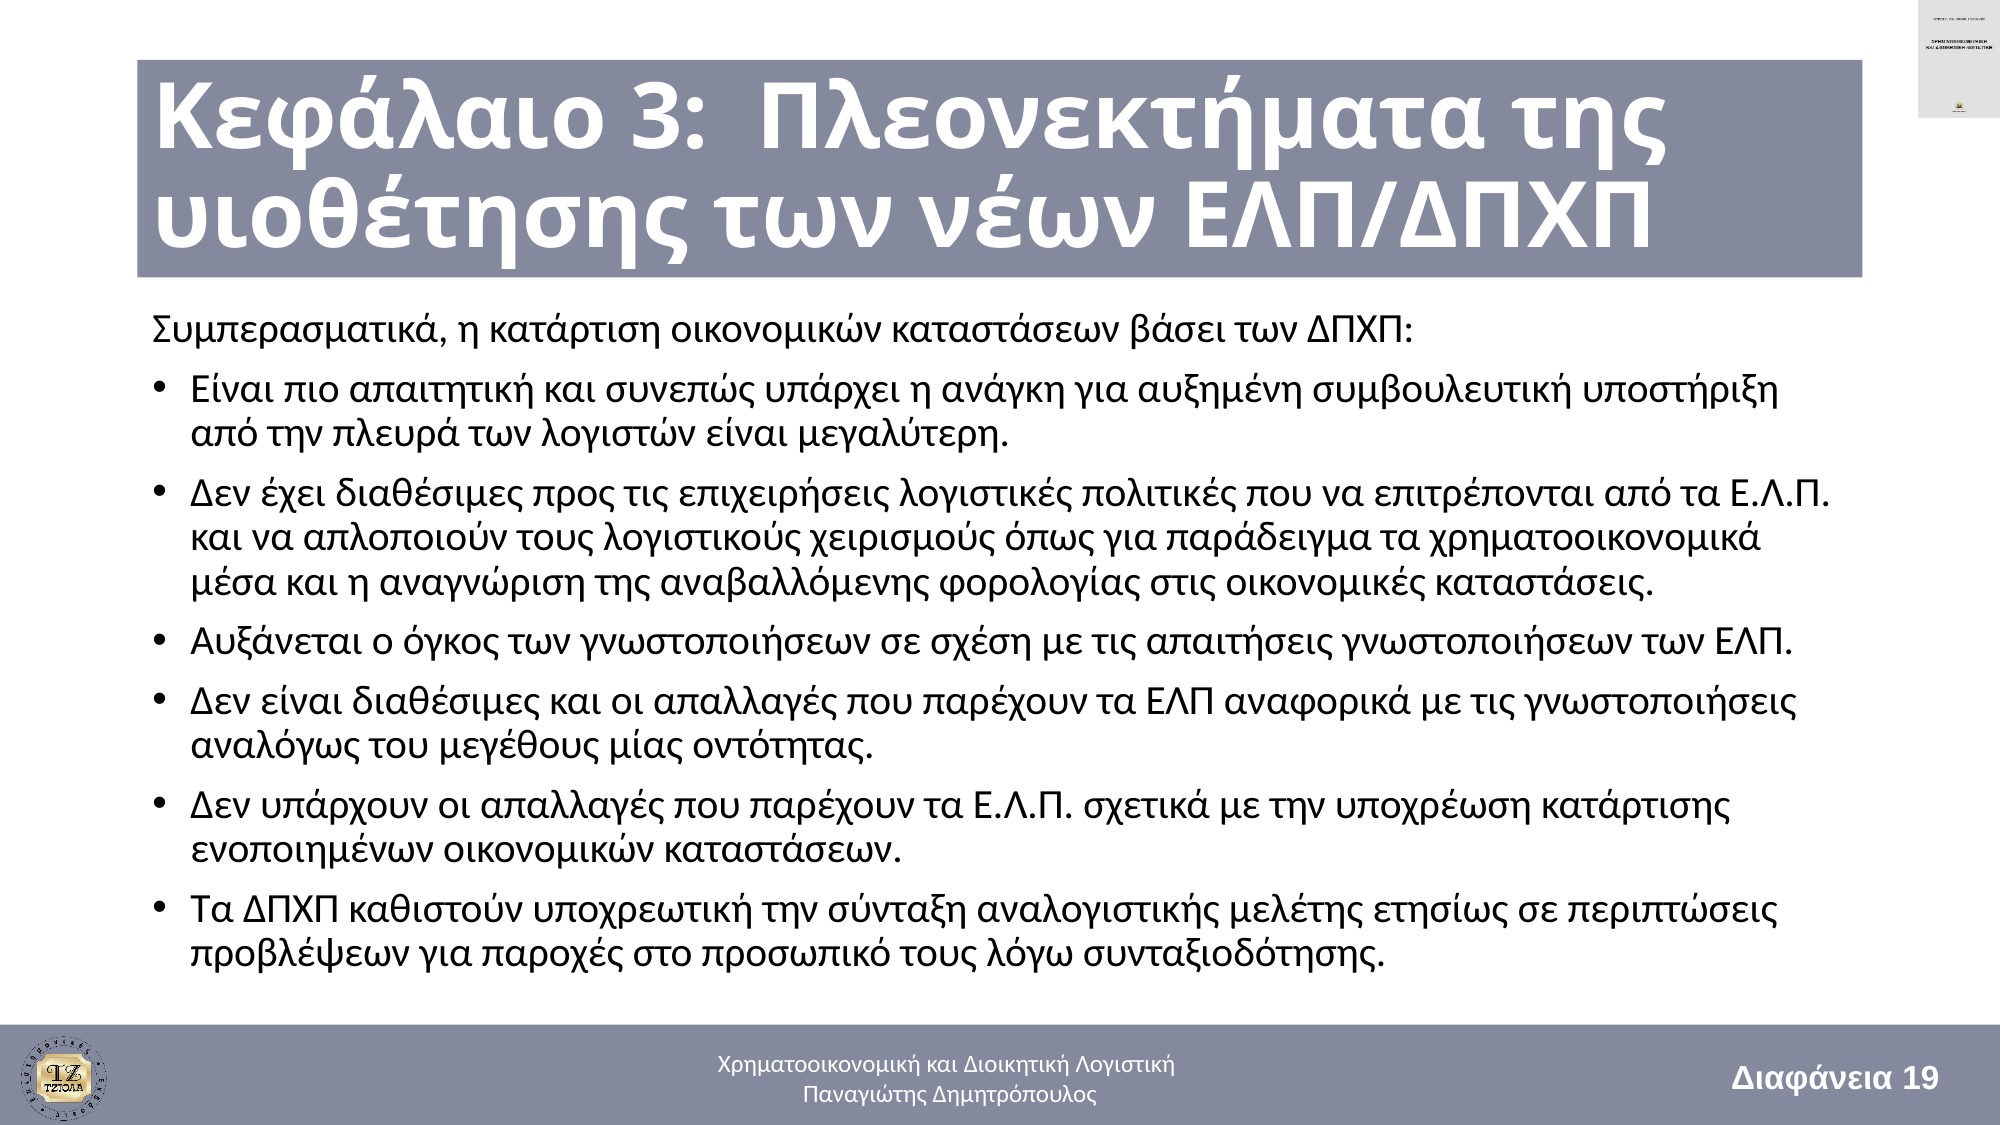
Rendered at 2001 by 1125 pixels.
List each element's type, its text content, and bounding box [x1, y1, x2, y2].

picture [1918, 0, 2000, 118]
text_box Χρηματοοικονομική και Διοικητική Λογιστική Παναγιώτης Δημητρόπουλος [152, 1055, 1742, 1125]
picture [18, 1035, 109, 1123]
title Κεφάλαιο 3: Πλεονεκτήματα της υιοθέτησης των νέων ΕΛΠ/ΔΠΧΠ [137, 59, 1863, 278]
text_box [0, 1024, 2000, 1125]
text_box Διαφάνεια 19 [1644, 1048, 1954, 1125]
list Συμπερασματικά, η κατάρτιση οικονομικών καταστάσεων βάσει των ΔΠΧΠ: Είναι πιο απαιτητική και συνεπώς υπάρχει η ανάγκη για αυξημένη συμβουλευτική υποστήριξη από την πλευρά των λογιστών είναι μεγαλύτερη. Δεν έχει διαθέσιμες προς τις επιχειρήσεις λογιστικές πολιτικές που να επιτρέπονται από τα Ε.Λ.Π. και να απλοποιούν τους λογιστικούς χειρισμούς όπως για παράδειγμα τα χρηματοοικονομικά μέσα και η αναγνώριση της αναβαλλόμενης φορολογίας στις οικονομικές καταστάσεις. Αυξάνεται ο όγκος των γνωστοποιήσεων σε σχέση με τις απαιτήσεις γνωστοποιήσεων των ΕΛΠ. Δεν είναι διαθέσιμες και οι απαλλαγές που παρέχουν τα ΕΛΠ αναφορικά με τις γνωστοποιήσεις αναλόγως του μεγέθους μίας οντότητας. Δεν υπάρχουν οι απαλλαγές που παρέχουν τα Ε.Λ.Π. σχετικά με την υποχρέωση κατάρτισης ενοποιημένων οικονομικών καταστάσεων. Τα ΔΠΧΠ καθιστούν υποχρεωτική την σύνταξη αναλογιστικής μελέτης ετησίως σε περιπτώσεις προβλέψεων για παροχές στο προσωπικό τους λόγω συνταξιοδότησης. [137, 299, 1863, 1014]
